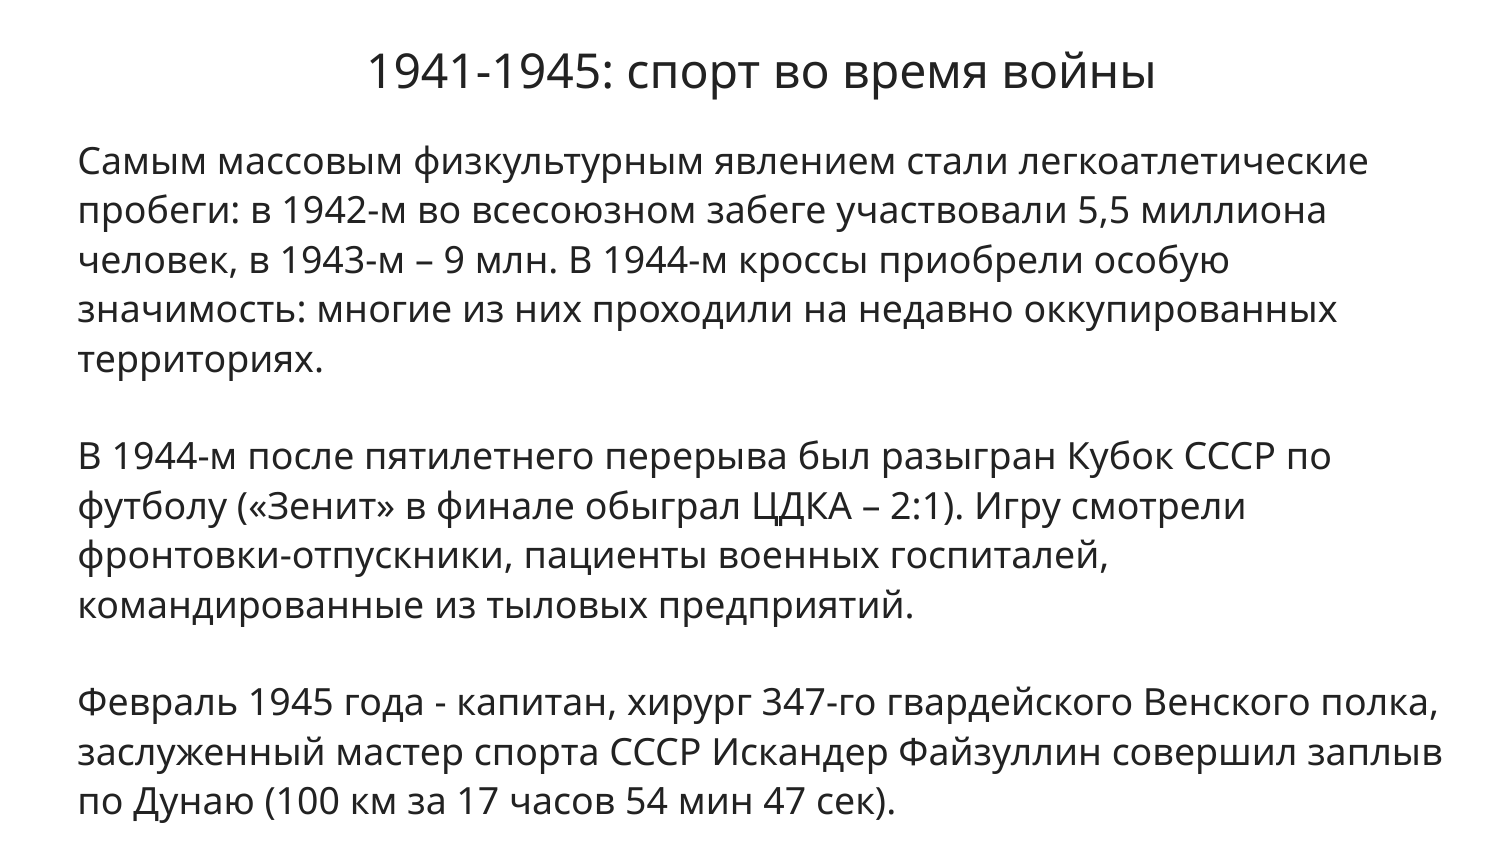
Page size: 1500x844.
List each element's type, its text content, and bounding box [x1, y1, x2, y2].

title 1941-1945: спорт во время войны [62, 20, 1461, 115]
list Самым массовым физкультурным явлением стали легкоатлетические пробеги: в 1942-м во всесоюзном забеге участвовали 5,5 миллиона человек, в 1943-м – 9 млн. В 1944-м кроссы приобрели особую значимость: многие из них проходили на недавно оккупированных территориях. В 1944-м после пятилетнего перерыва был разыгран Кубок СССР по футболу («Зенит» в финале обыграл ЦДКА – 2:1). Игру смотрели фронтовки-отпускники, пациенты военных госпиталей, командированные из тыловых предприятий. Февраль 1945 года - капитан, хирург 347-го гвардейского Венского полка, заслуженный мастер спорта СССР Искандер Файзуллин совершил заплыв по Дунаю (100 км за 17 часов 54 мин 47 сек). [62, 117, 1461, 727]
